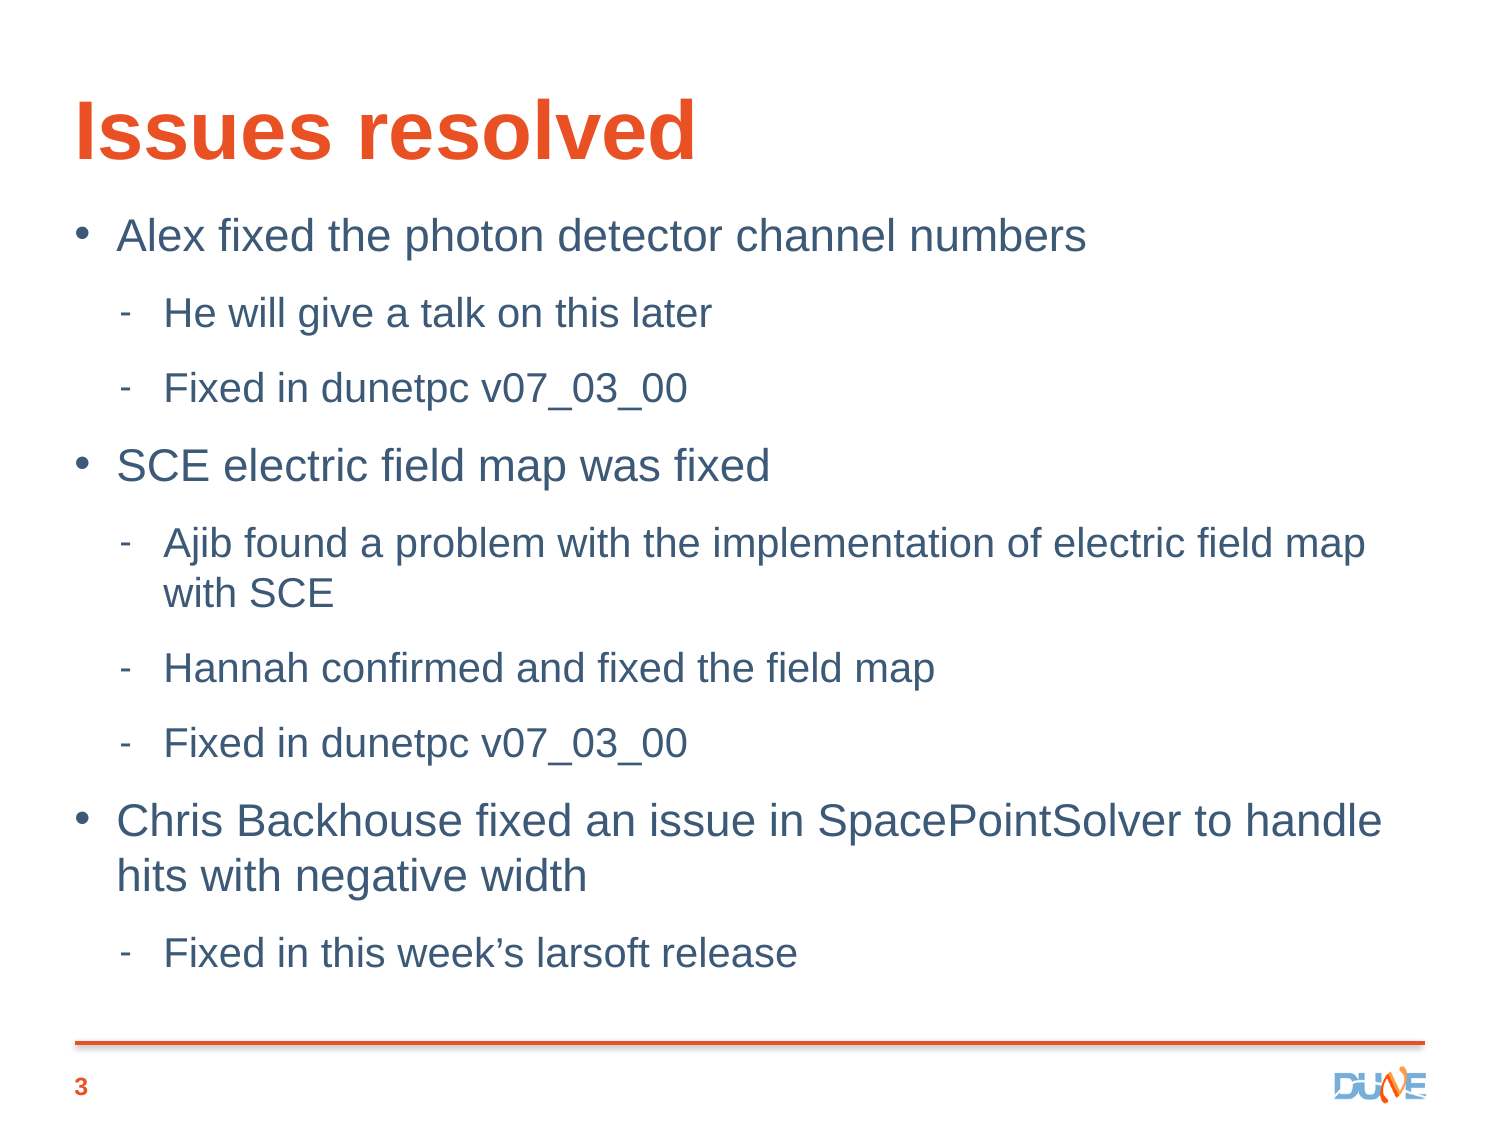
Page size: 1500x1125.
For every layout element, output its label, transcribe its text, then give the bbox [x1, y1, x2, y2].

slide_number 3 [74, 1074, 145, 1101]
list Alex fixed the photon detector channel numbers He will give a talk on this later Fixed in dunetpc v07_03_00 SCE electric field map was fixed Ajib found a problem with the implementation of electric field map with SCE Hannah confirmed and fixed the field map Fixed in dunetpc v07_03_00 Chris Backhouse fixed an issue in SpacePointSolver to handle hits with negative width Fixed in this week’s larsoft release [74, 198, 1425, 1030]
picture [1333, 1064, 1427, 1104]
title Issues resolved [74, 75, 1425, 183]
